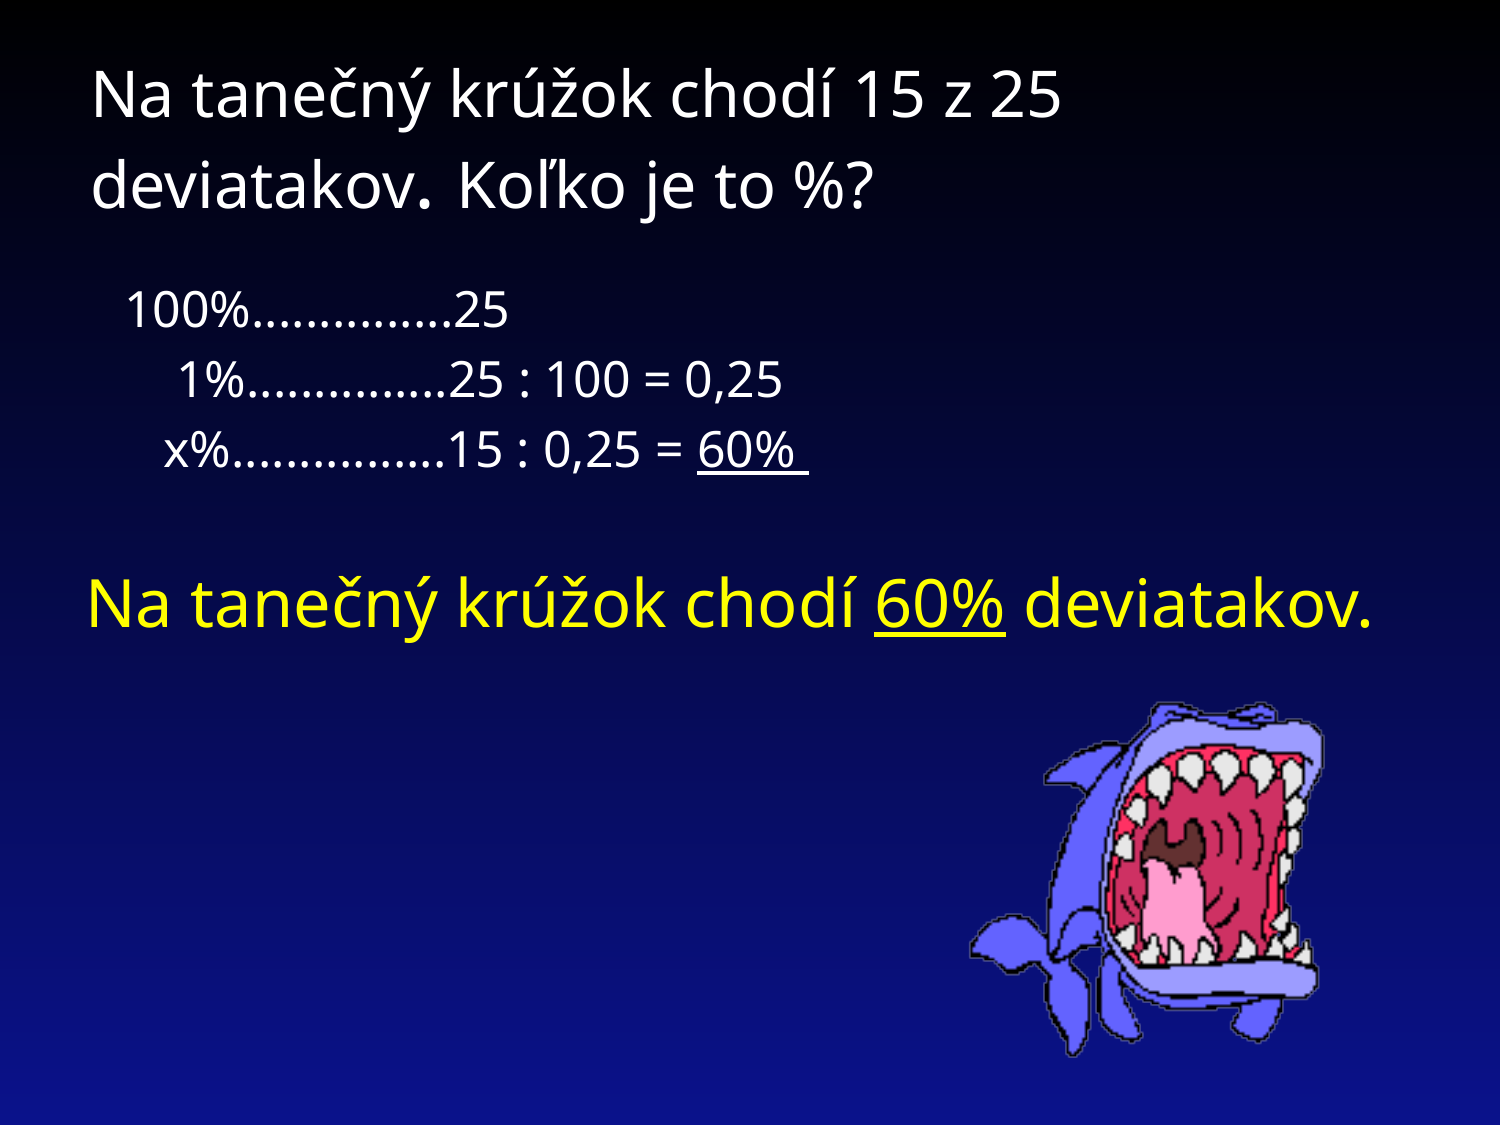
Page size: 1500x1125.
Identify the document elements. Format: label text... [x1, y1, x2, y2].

picture [902, 585, 1466, 1125]
title Na tanečný krúžok chodí 15 z 25 deviatakov. Koľko je to %? [75, 45, 1425, 233]
list 100%...............25 1%...............25 : 100 = 0,25 x%................15 : 0,25 = 60% Na tanečný krúžok chodí 60% deviatakov. [70, 269, 1421, 1012]
